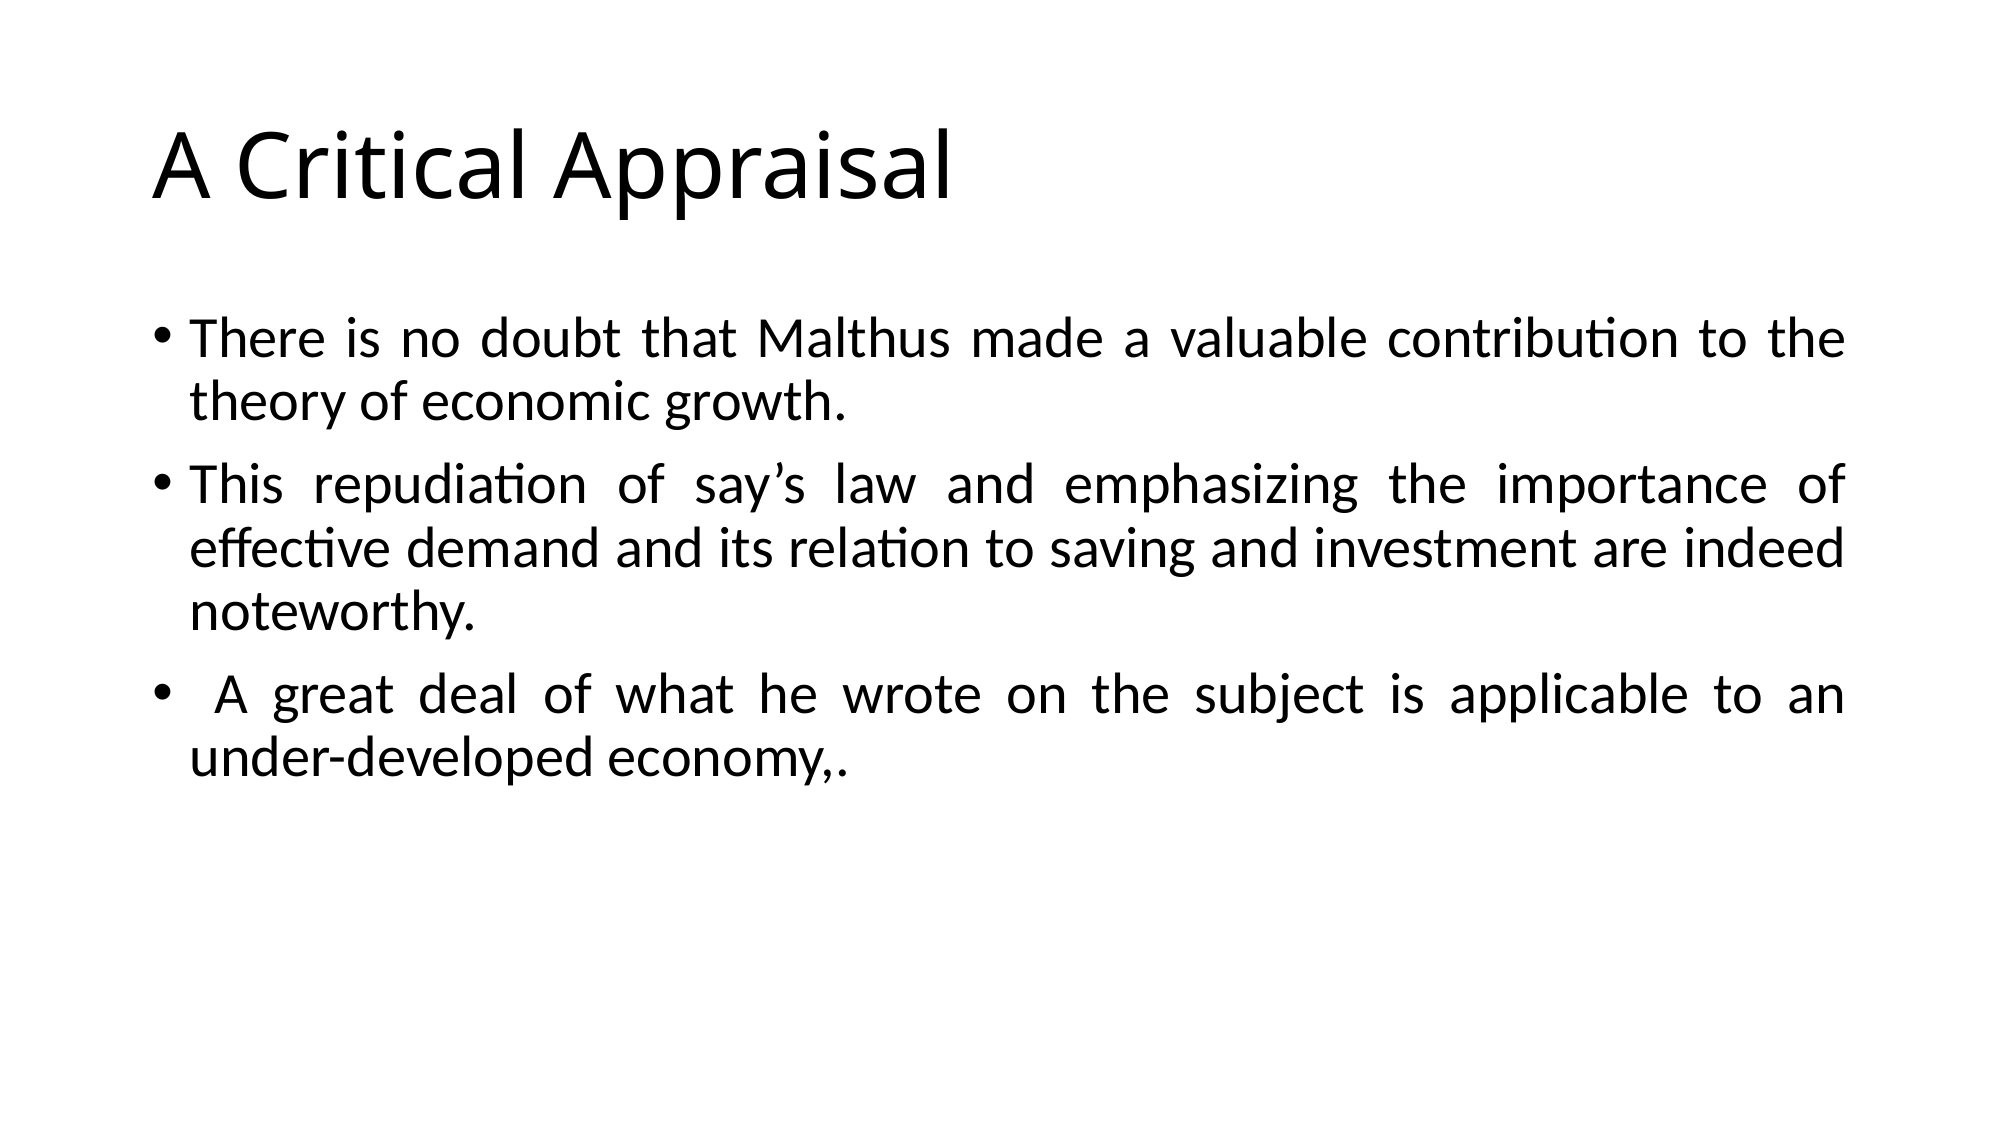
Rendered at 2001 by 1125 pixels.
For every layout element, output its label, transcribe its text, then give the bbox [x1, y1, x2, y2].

list There is no doubt that Malthus made a valuable contribution to the theory of economic growth. This repudiation of say’s law and emphasizing the importance of effective demand and its relation to saving and investment are indeed noteworthy. A great deal of what he wrote on the subject is applicable to an under-developed economy,. [137, 299, 1863, 1014]
title A Critical Appraisal [137, 59, 1863, 278]
